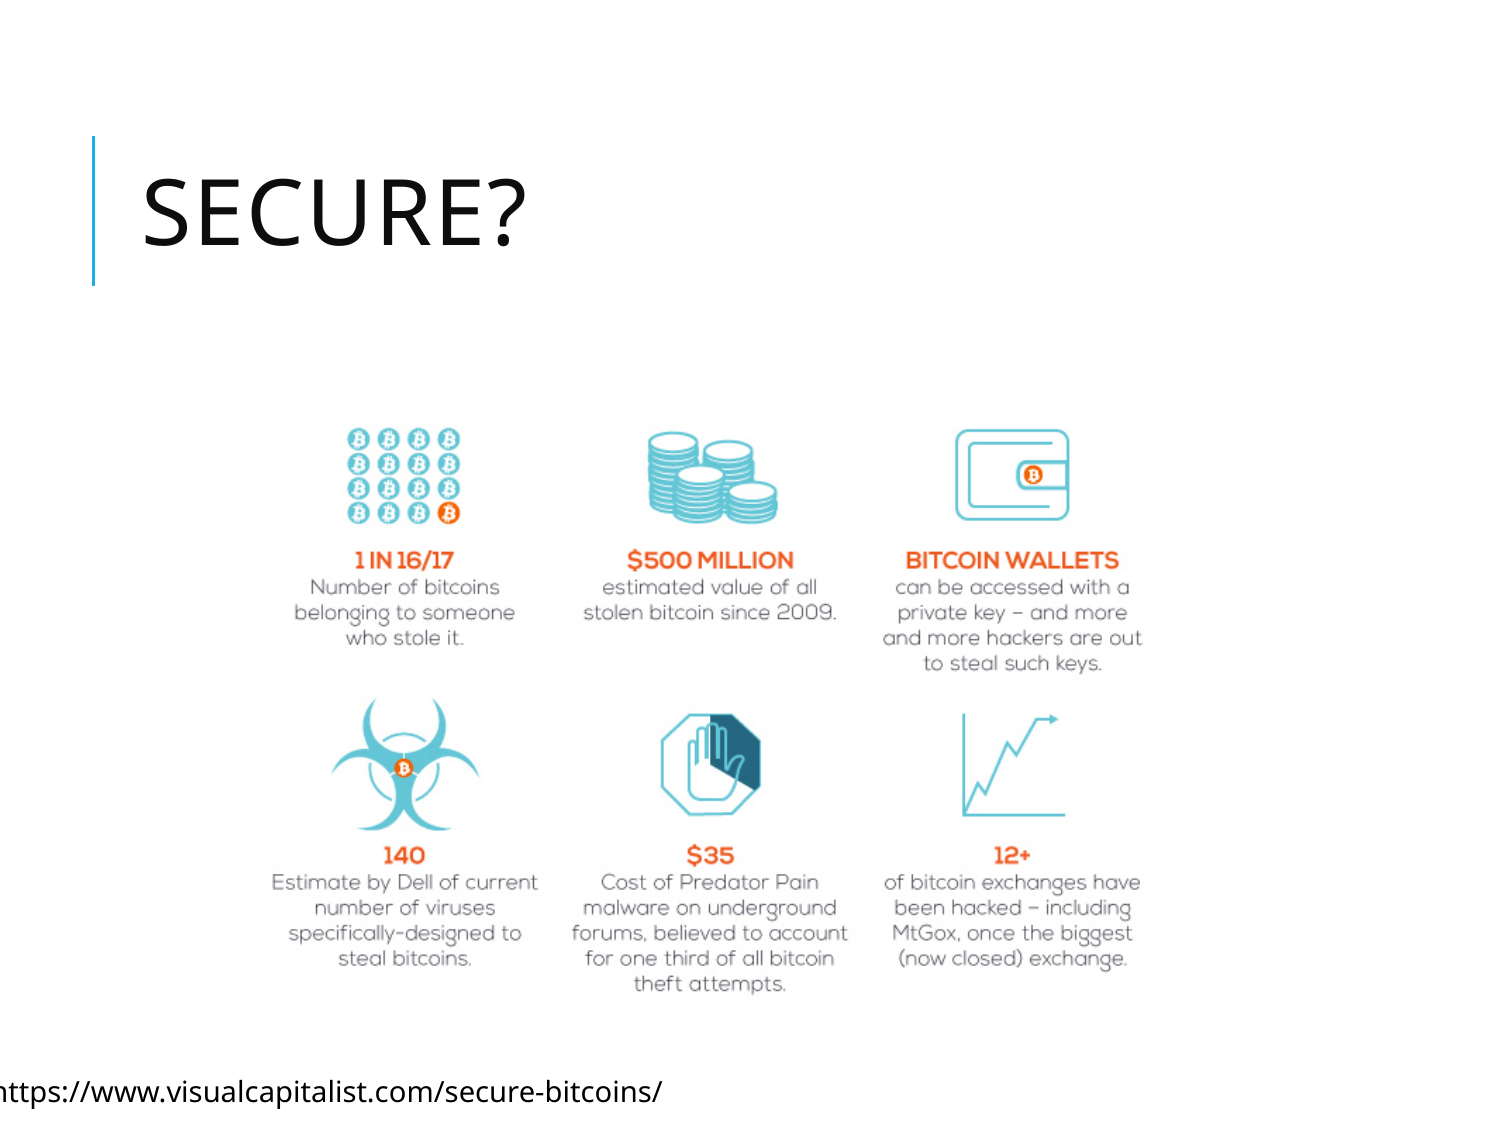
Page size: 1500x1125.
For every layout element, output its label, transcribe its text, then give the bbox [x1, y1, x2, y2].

title Secure? [126, 96, 1322, 342]
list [240, 373, 1210, 1036]
text_box https://www.visualcapitalist.com/secure-bitcoins/ [0, 1065, 679, 1116]
